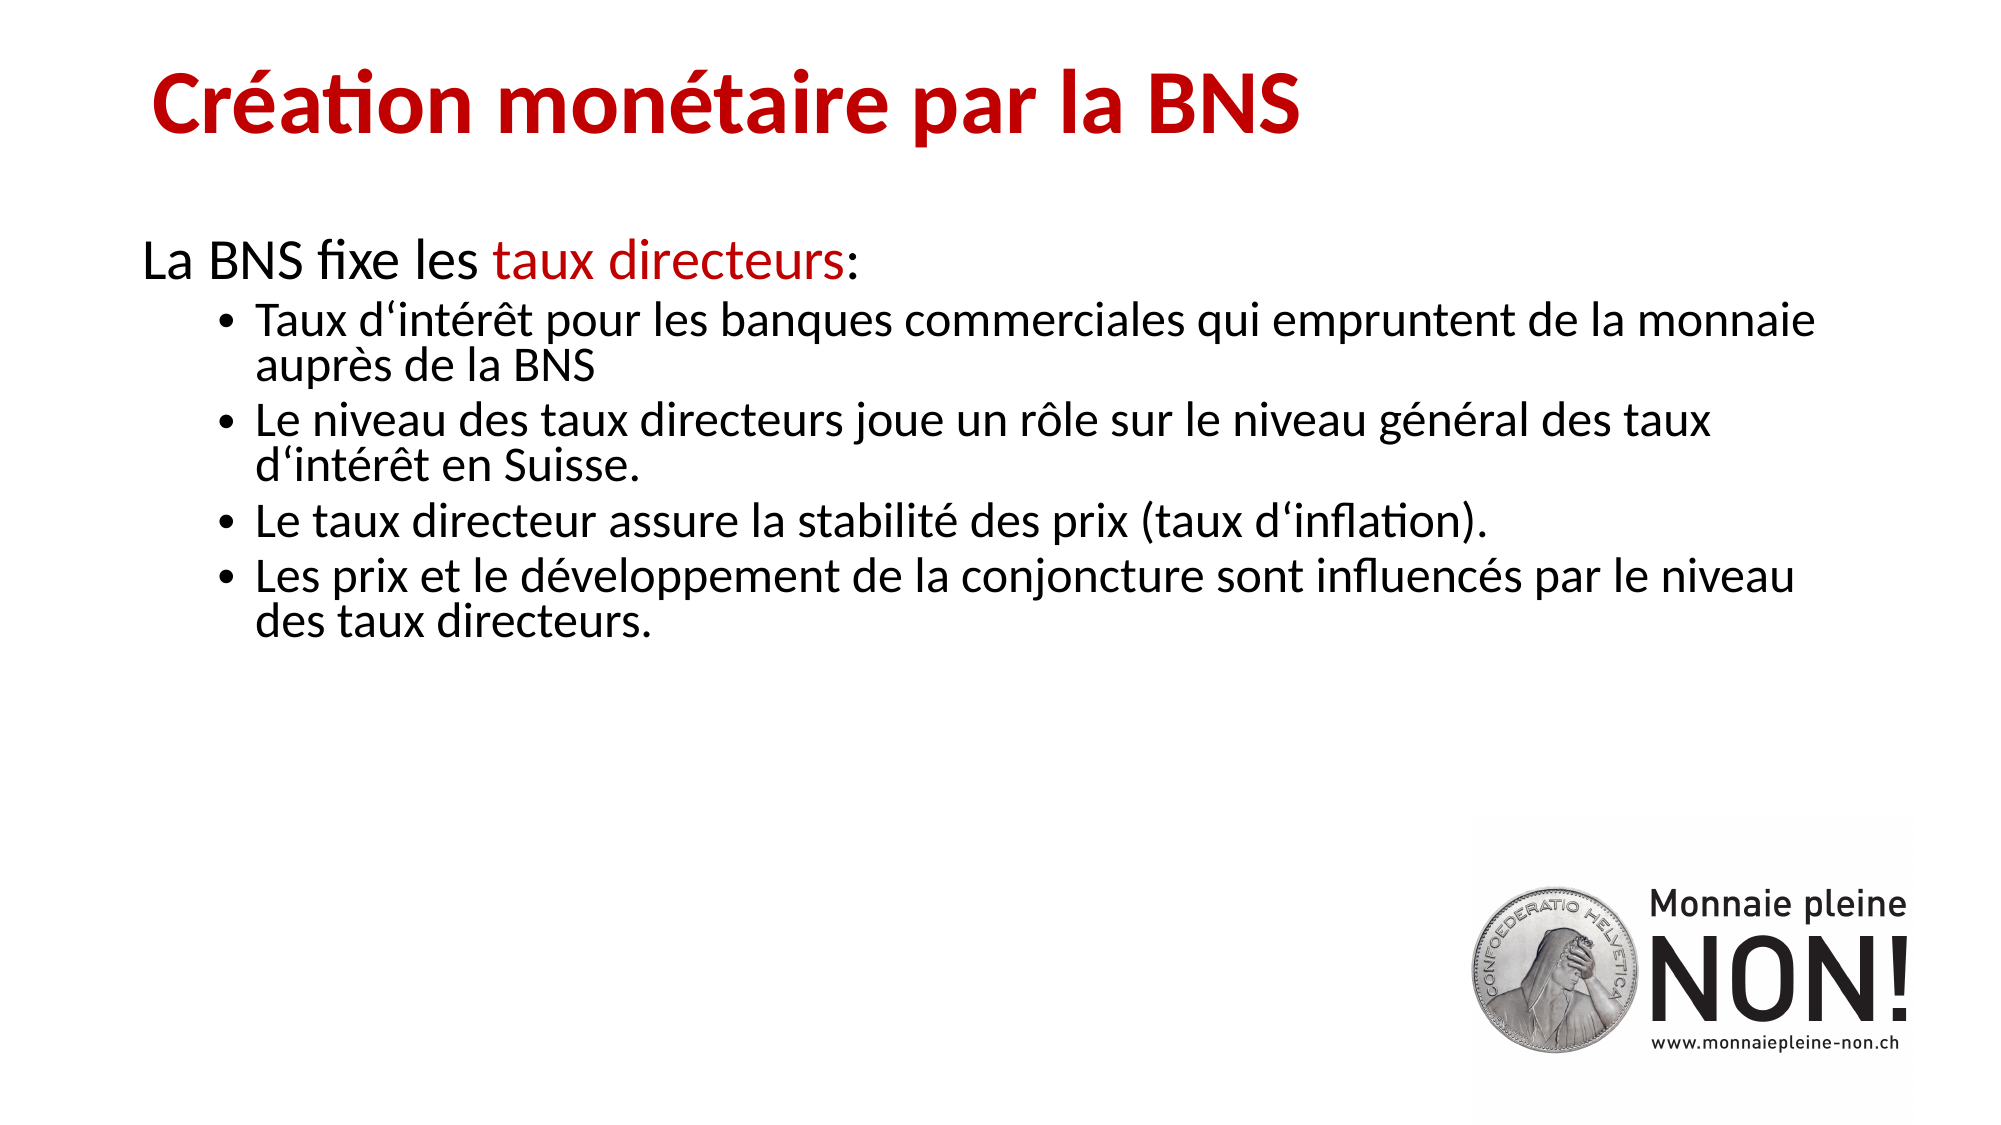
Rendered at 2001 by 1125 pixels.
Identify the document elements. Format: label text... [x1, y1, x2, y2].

text_box Création monétaire par la BNS [137, 59, 1863, 278]
picture [1471, 814, 1914, 1125]
text_box La BNS fixe les taux directeurs: Taux d‘intérêt pour les banques commerciales qui empruntent de la monnaie auprès de la BNS Le niveau des taux directeurs joue un rôle sur le niveau général des taux d‘intérêt en Suisse. Le taux directeur assure la stabilité des prix (taux d‘inflation). Les prix et le développement de la conjoncture sont influencés par le niveau des taux directeurs. [127, 230, 1853, 944]
